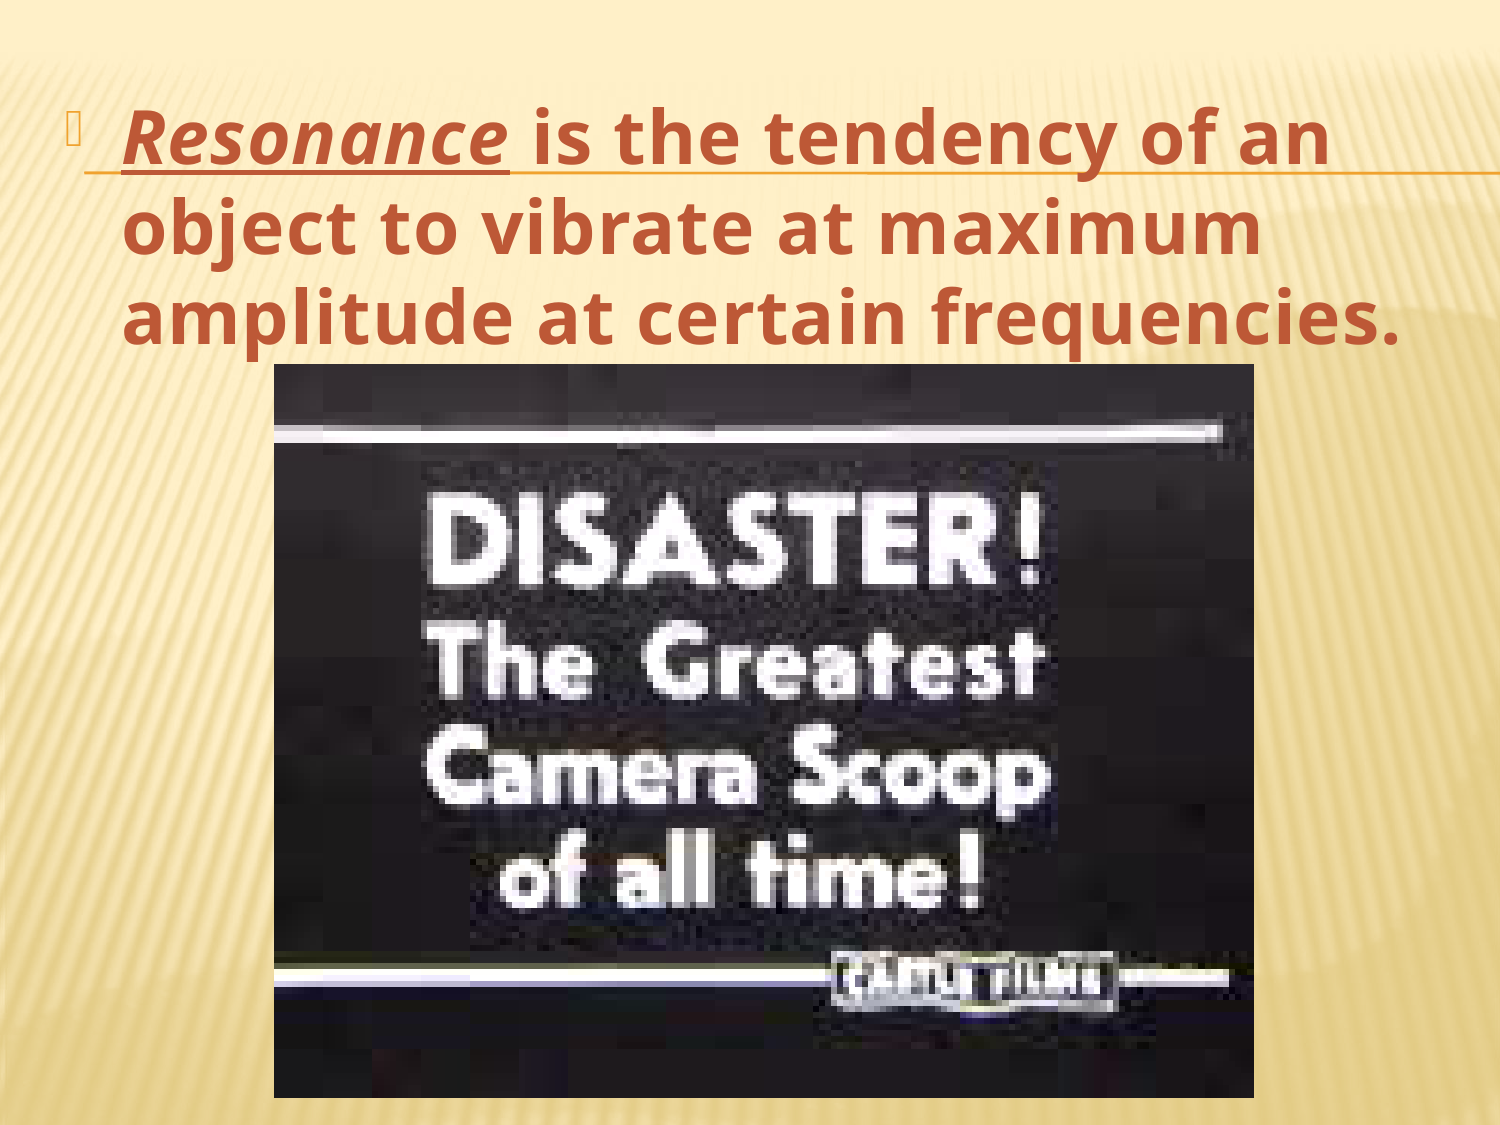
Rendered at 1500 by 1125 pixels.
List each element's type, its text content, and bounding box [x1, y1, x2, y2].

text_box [273, 362, 1255, 1099]
list Resonance is the tendency of an object to vibrate at maximum amplitude at certain frequencies. [50, 82, 1475, 1079]
